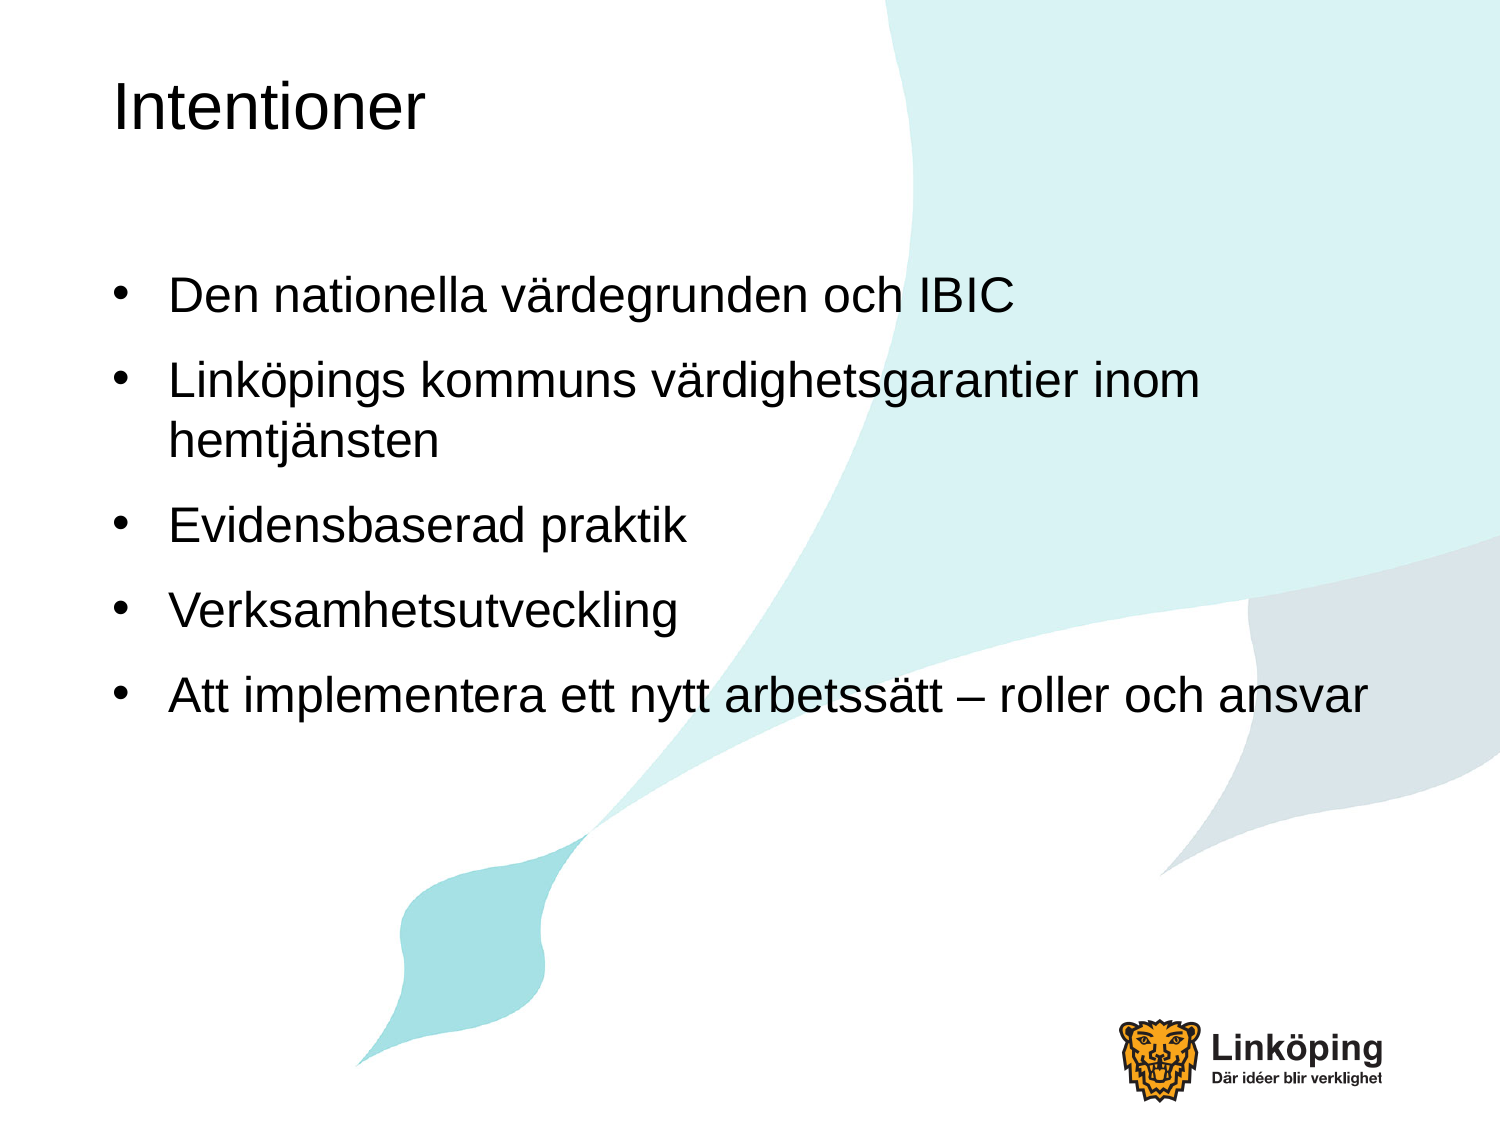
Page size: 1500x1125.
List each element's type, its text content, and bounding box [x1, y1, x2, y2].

list Den nationella värdegrunden och IBIC Linköpings kommuns värdighetsgarantier inom hemtjänsten Evidensbaserad praktik Verksamhetsutveckling Att implementera ett nytt arbetssätt – roller och ansvar [112, 262, 1382, 1005]
picture [0, 0, 1500, 1125]
title Intentioner [112, 62, 1382, 251]
